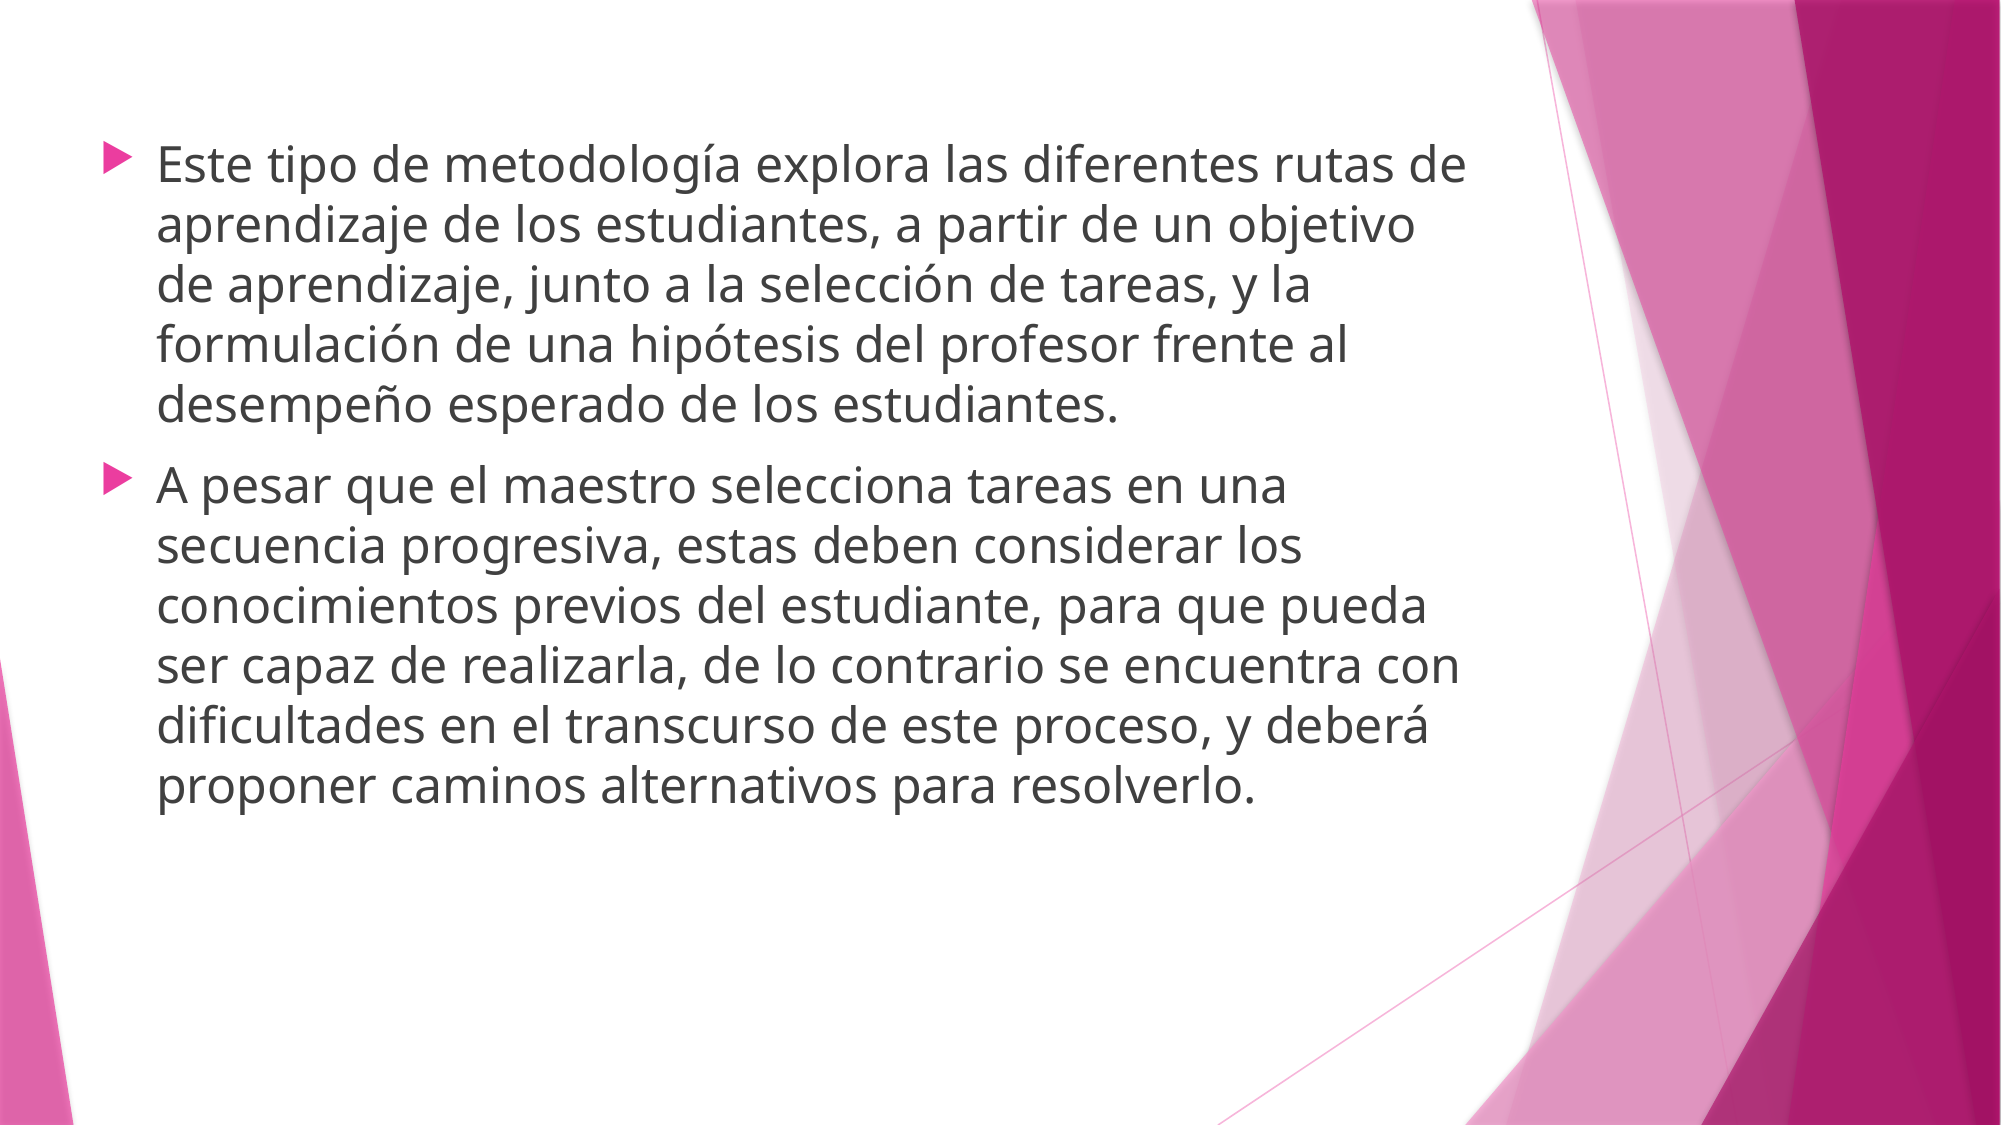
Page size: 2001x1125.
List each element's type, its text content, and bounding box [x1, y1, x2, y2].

list Este tipo de metodología explora las diferentes rutas de aprendizaje de los estudiantes, a partir de un objetivo de aprendizaje, junto a la selección de tareas, y la formulación de una hipótesis del profesor frente al desempeño esperado de los estudiantes. A pesar que el maestro selecciona tareas en una secuencia progresiva, estas deben considerar los conocimientos previos del estudiante, para que pueda ser capaz de realizarla, de lo contrario se encuentra con dificultades en el transcurso de este proceso, y deberá proponer caminos alternativos para resolverlo. [84, 125, 1495, 920]
